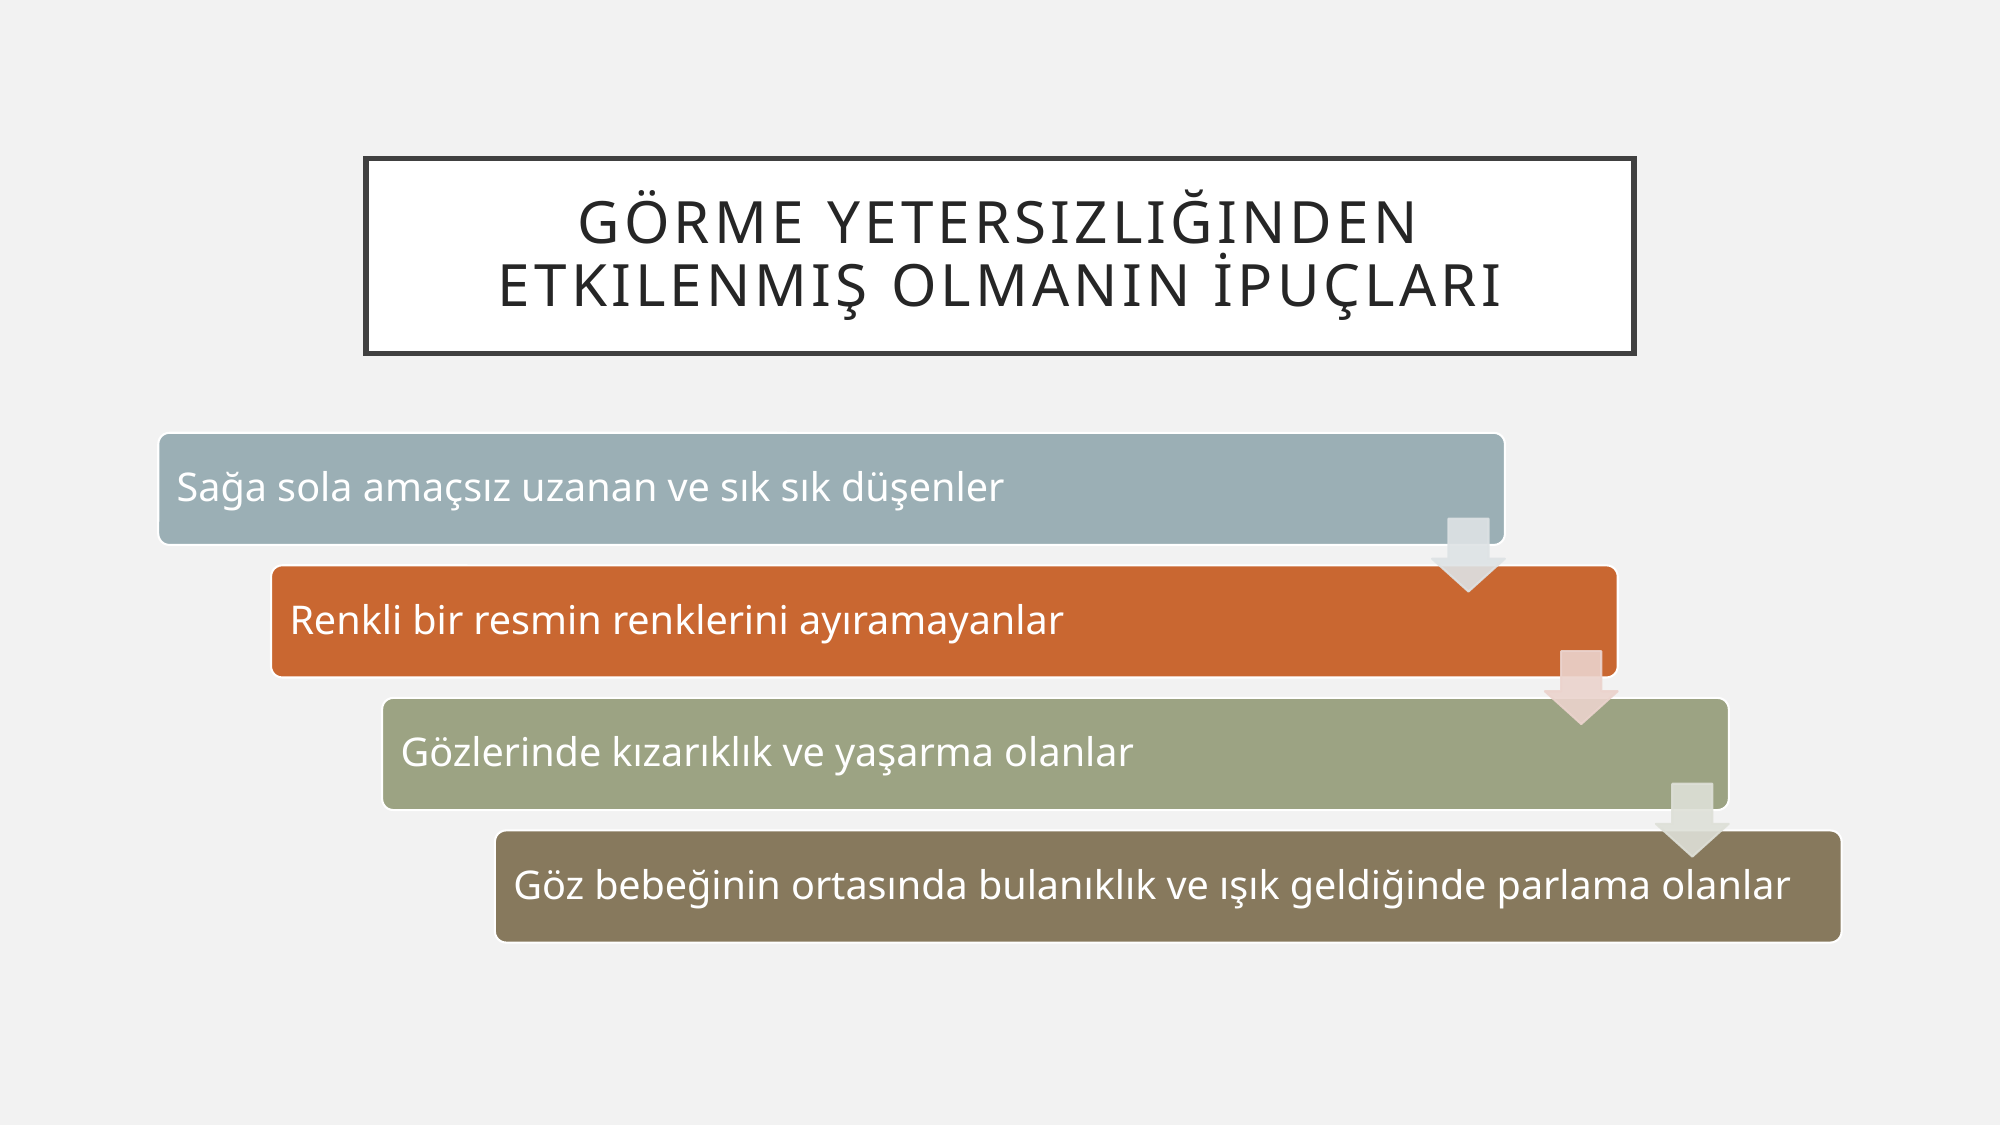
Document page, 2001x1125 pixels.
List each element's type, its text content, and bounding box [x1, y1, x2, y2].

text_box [158, 432, 1842, 943]
title Görme Yetersizliğinden Etkilenmiş Olmanın İpuçları [363, 156, 1637, 356]
